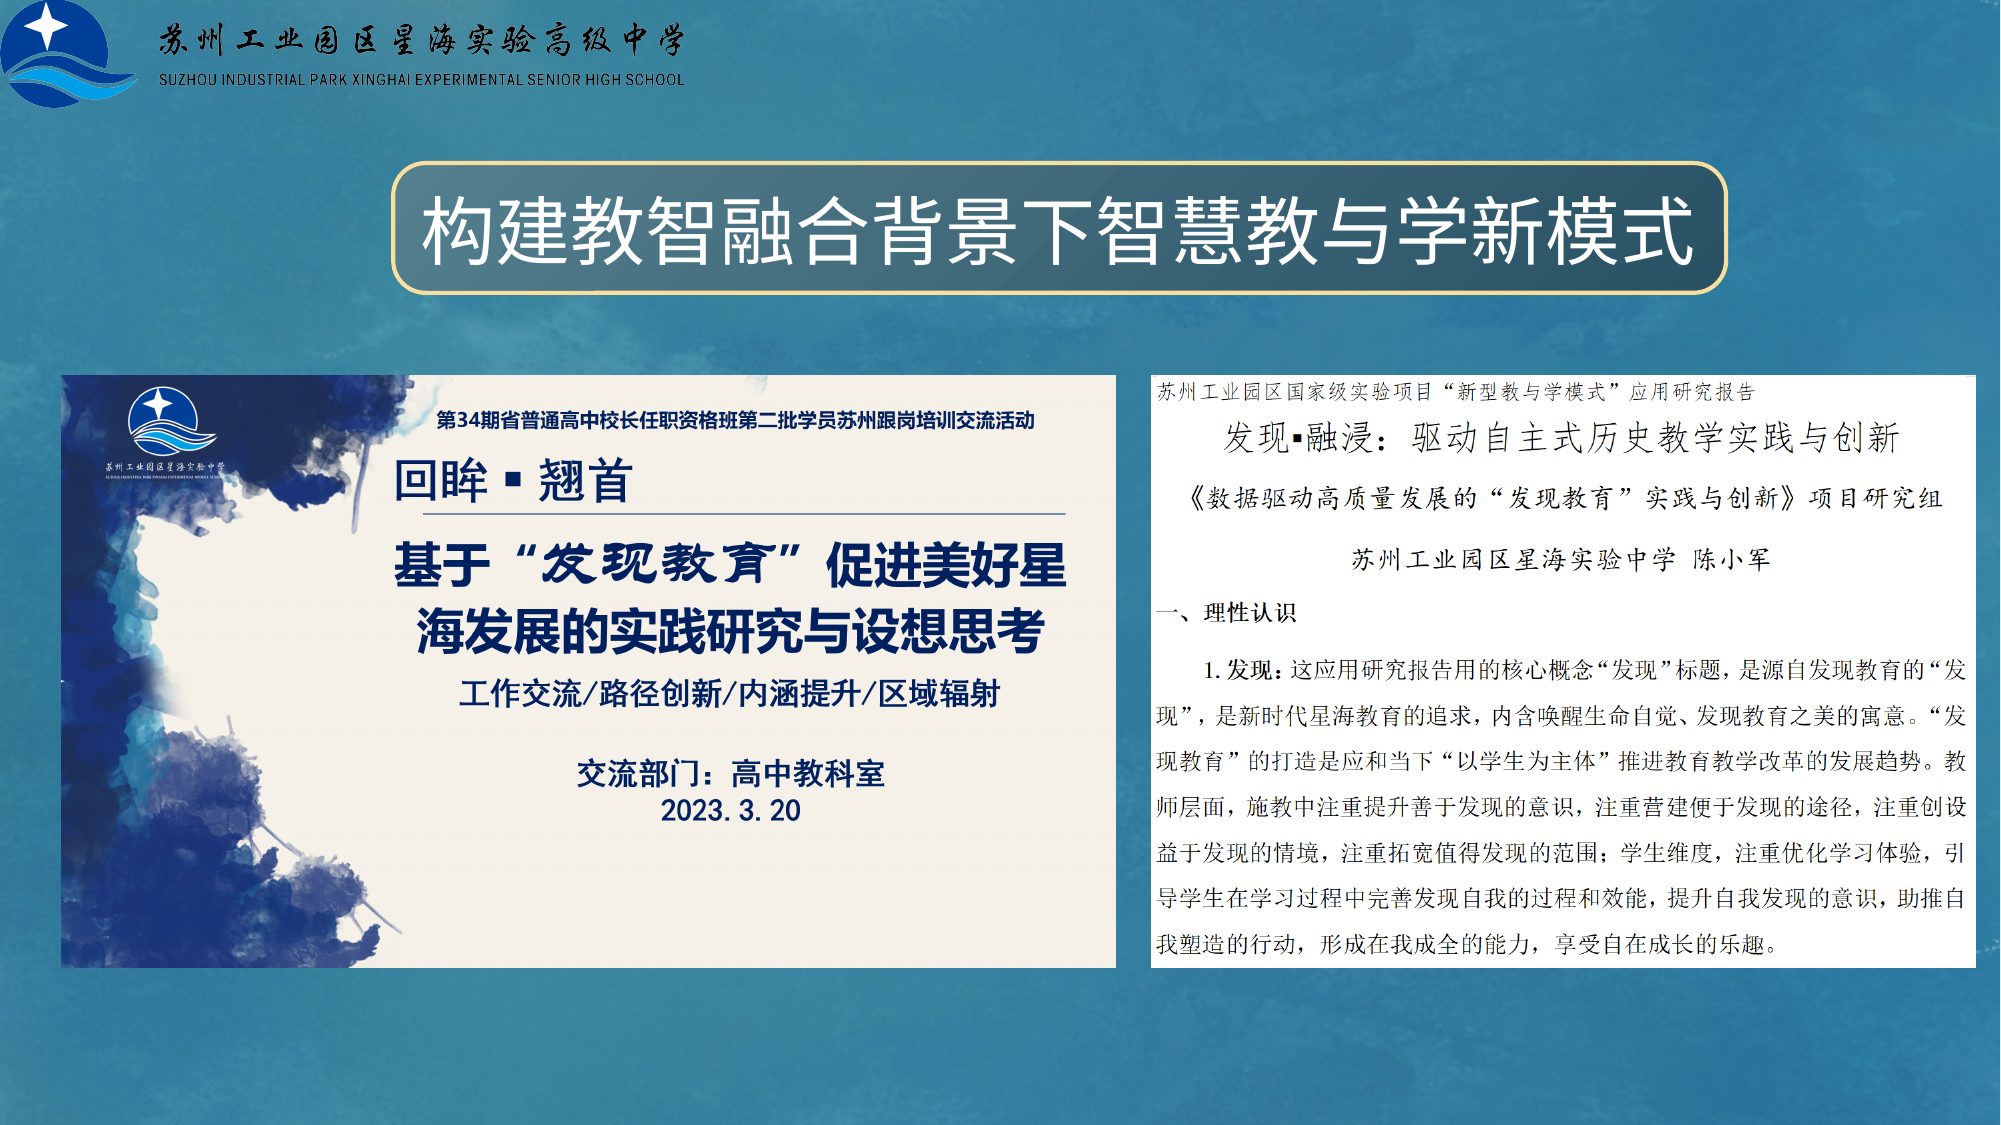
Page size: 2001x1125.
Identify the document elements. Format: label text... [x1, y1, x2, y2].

text_box [392, 162, 1722, 294]
picture [0, 0, 2001, 1125]
text_box 构建教智融合背景下智慧教与学新模式 [406, 177, 1726, 279]
